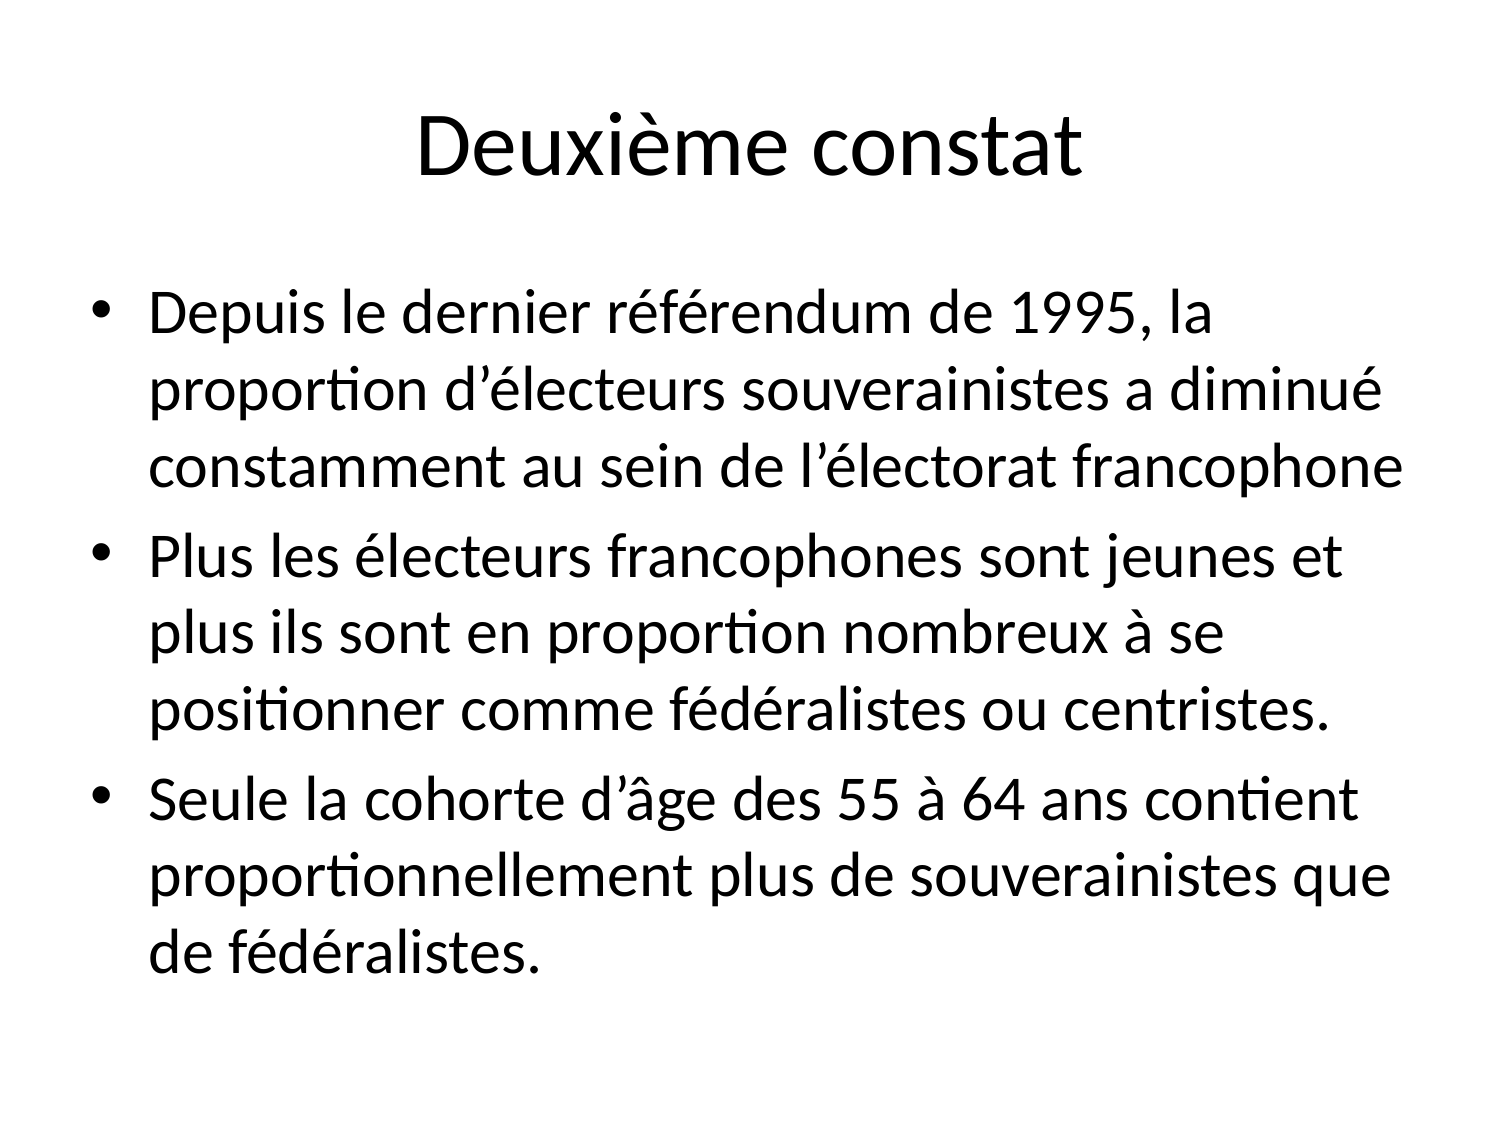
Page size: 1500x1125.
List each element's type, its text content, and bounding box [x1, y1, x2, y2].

title Deuxième constat [75, 45, 1425, 233]
list Depuis le dernier référendum de 1995, la proportion d’électeurs souverainistes a diminué constamment au sein de l’électorat francophone Plus les électeurs francophones sont jeunes et plus ils sont en proportion nombreux à se positionner comme fédéralistes ou centristes. Seule la cohorte d’âge des 55 à 64 ans contient proportionnellement plus de souverainistes que de fédéralistes. [75, 262, 1425, 1005]
